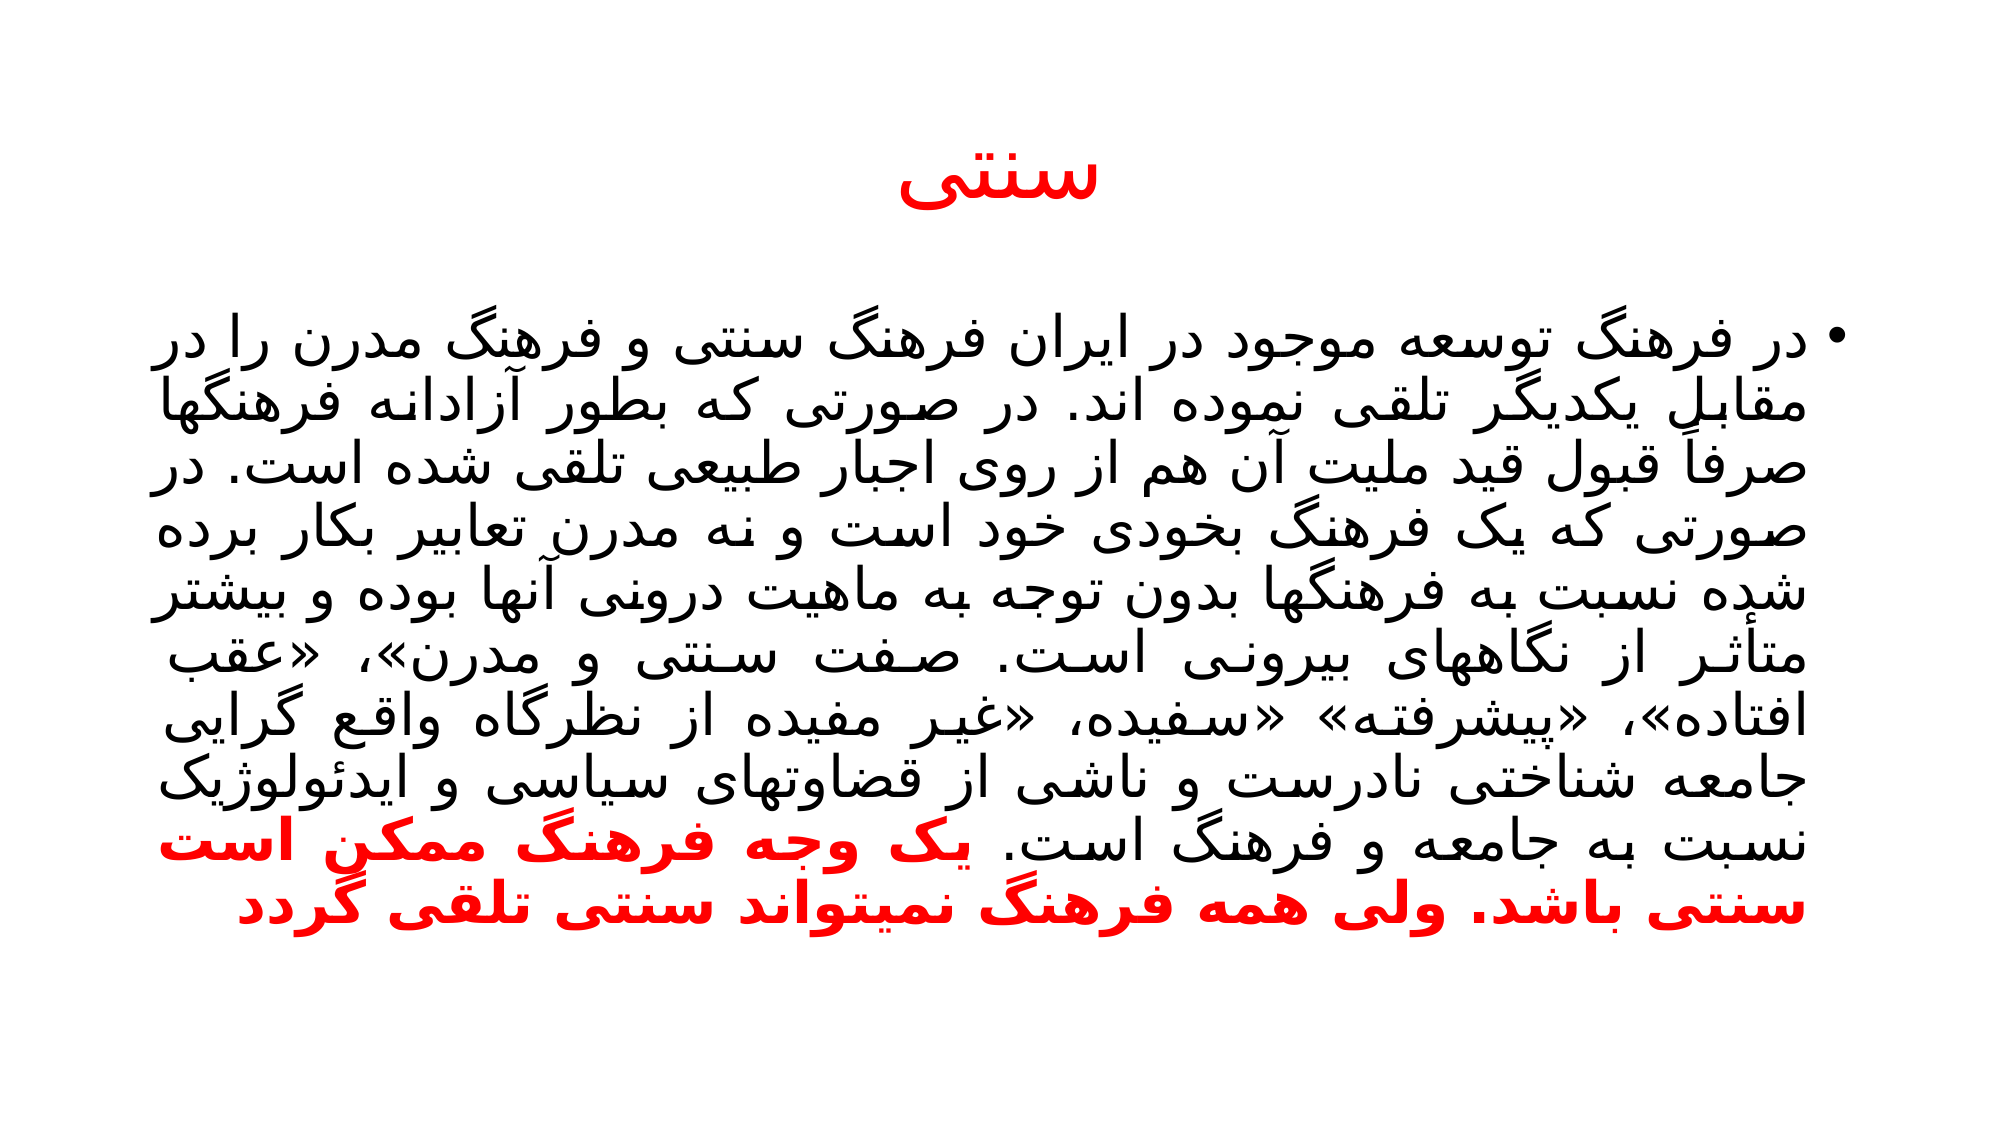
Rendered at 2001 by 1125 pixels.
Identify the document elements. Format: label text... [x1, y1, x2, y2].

title سنتی [137, 59, 1863, 278]
list در فرهنگ توسعه موجود در ایران فرهنگ سنتی و فرهنگ مدرن را در مقابل یکدیگر تلقی نموده اند. در صورتی که بطور آزادانه فرهنگها صرفاً قبول قید ملیت آن هم از روی اجبار طبیعی تلقی شده است. در صورتی که یک فرهنگ بخودی خود است و نه مدرن تعابیر بکار برده شده نسبت به فرهنگها بدون توجه به ماهیت درونی آنها بوده و بیشتر متأثر از نگاههای بیرونی است. صفت سنتی و مدرن»، «عقب افتاده»، «پیشرفته» «سفیده، «غیر مفیده از نظرگاه واقع گرایی جامعه شناختی نادرست و ناشی از قضاوتهای سیاسی و ایدئولوژیک نسبت به جامعه و فرهنگ است. یک وجه فرهنگ ممکن است سنتی باشد. ولی همه فرهنگ نمیتواند سنتی تلقی گردد [137, 299, 1863, 1014]
